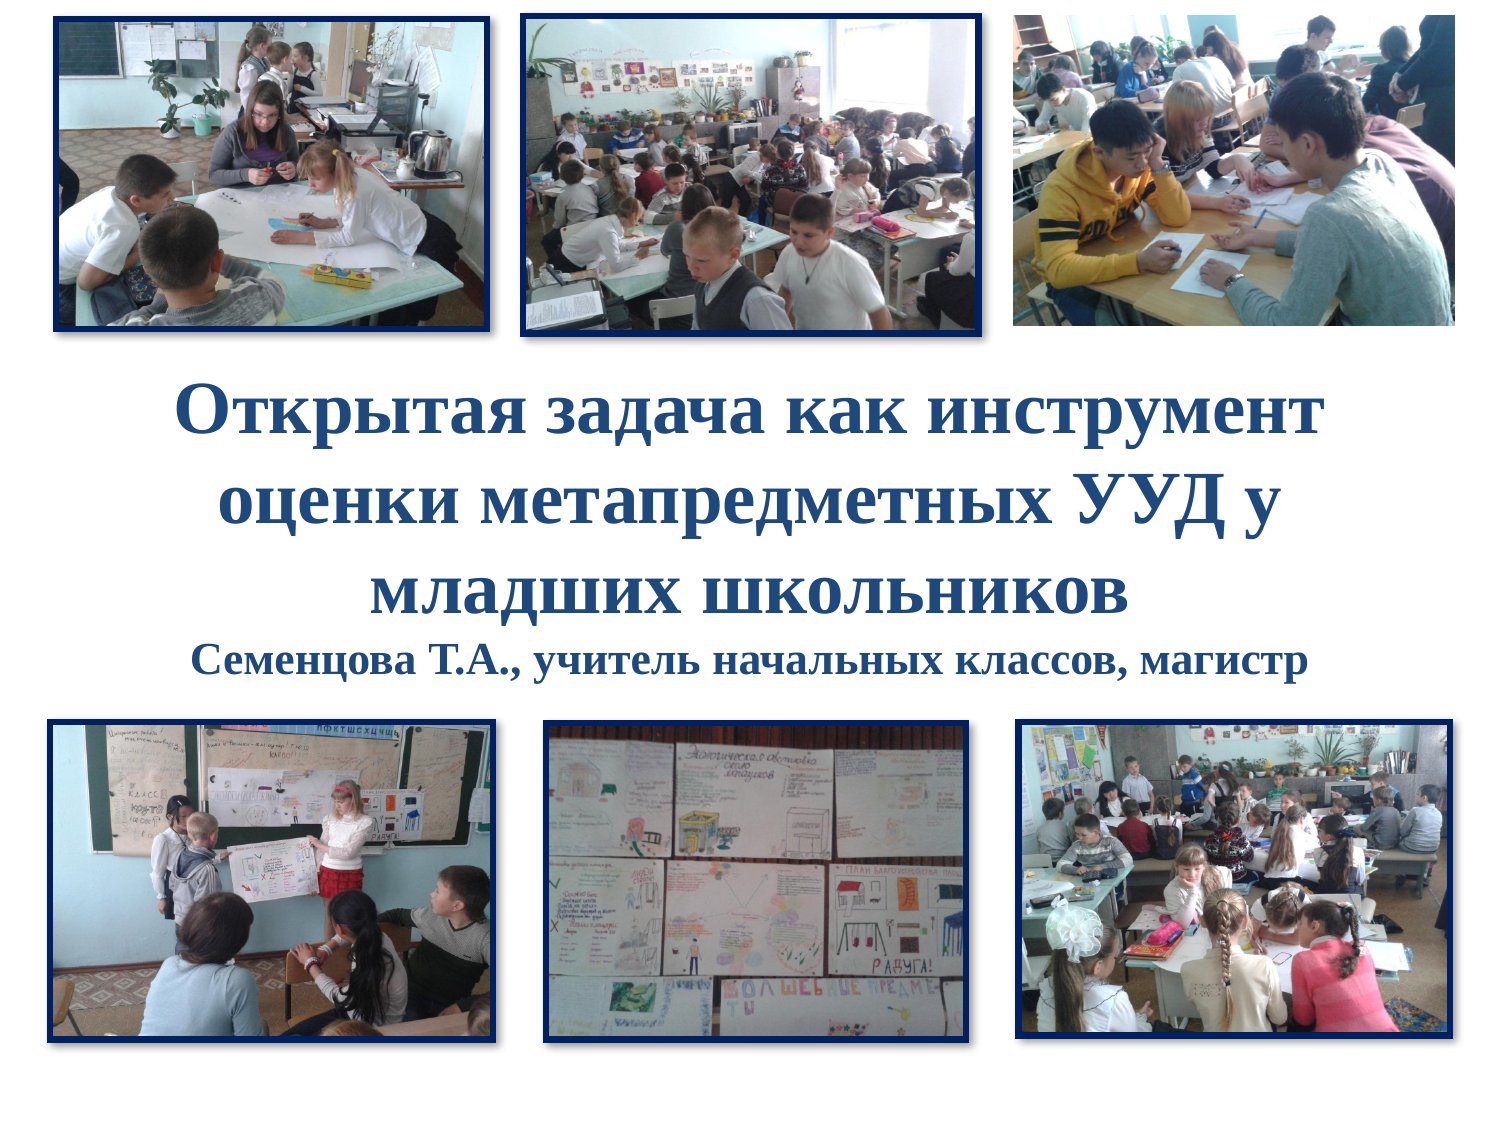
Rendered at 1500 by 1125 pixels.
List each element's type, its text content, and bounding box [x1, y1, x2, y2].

picture [58, 21, 485, 327]
picture [526, 18, 976, 331]
picture [52, 724, 491, 1037]
picture [1021, 724, 1448, 1033]
picture [1013, 15, 1455, 327]
picture [548, 726, 963, 1037]
title Открытая задача как инструмент оценки метапредметных УУД у младших школьников Семенцова Т.А., учитель начальных классов, магистр [112, 349, 1388, 693]
